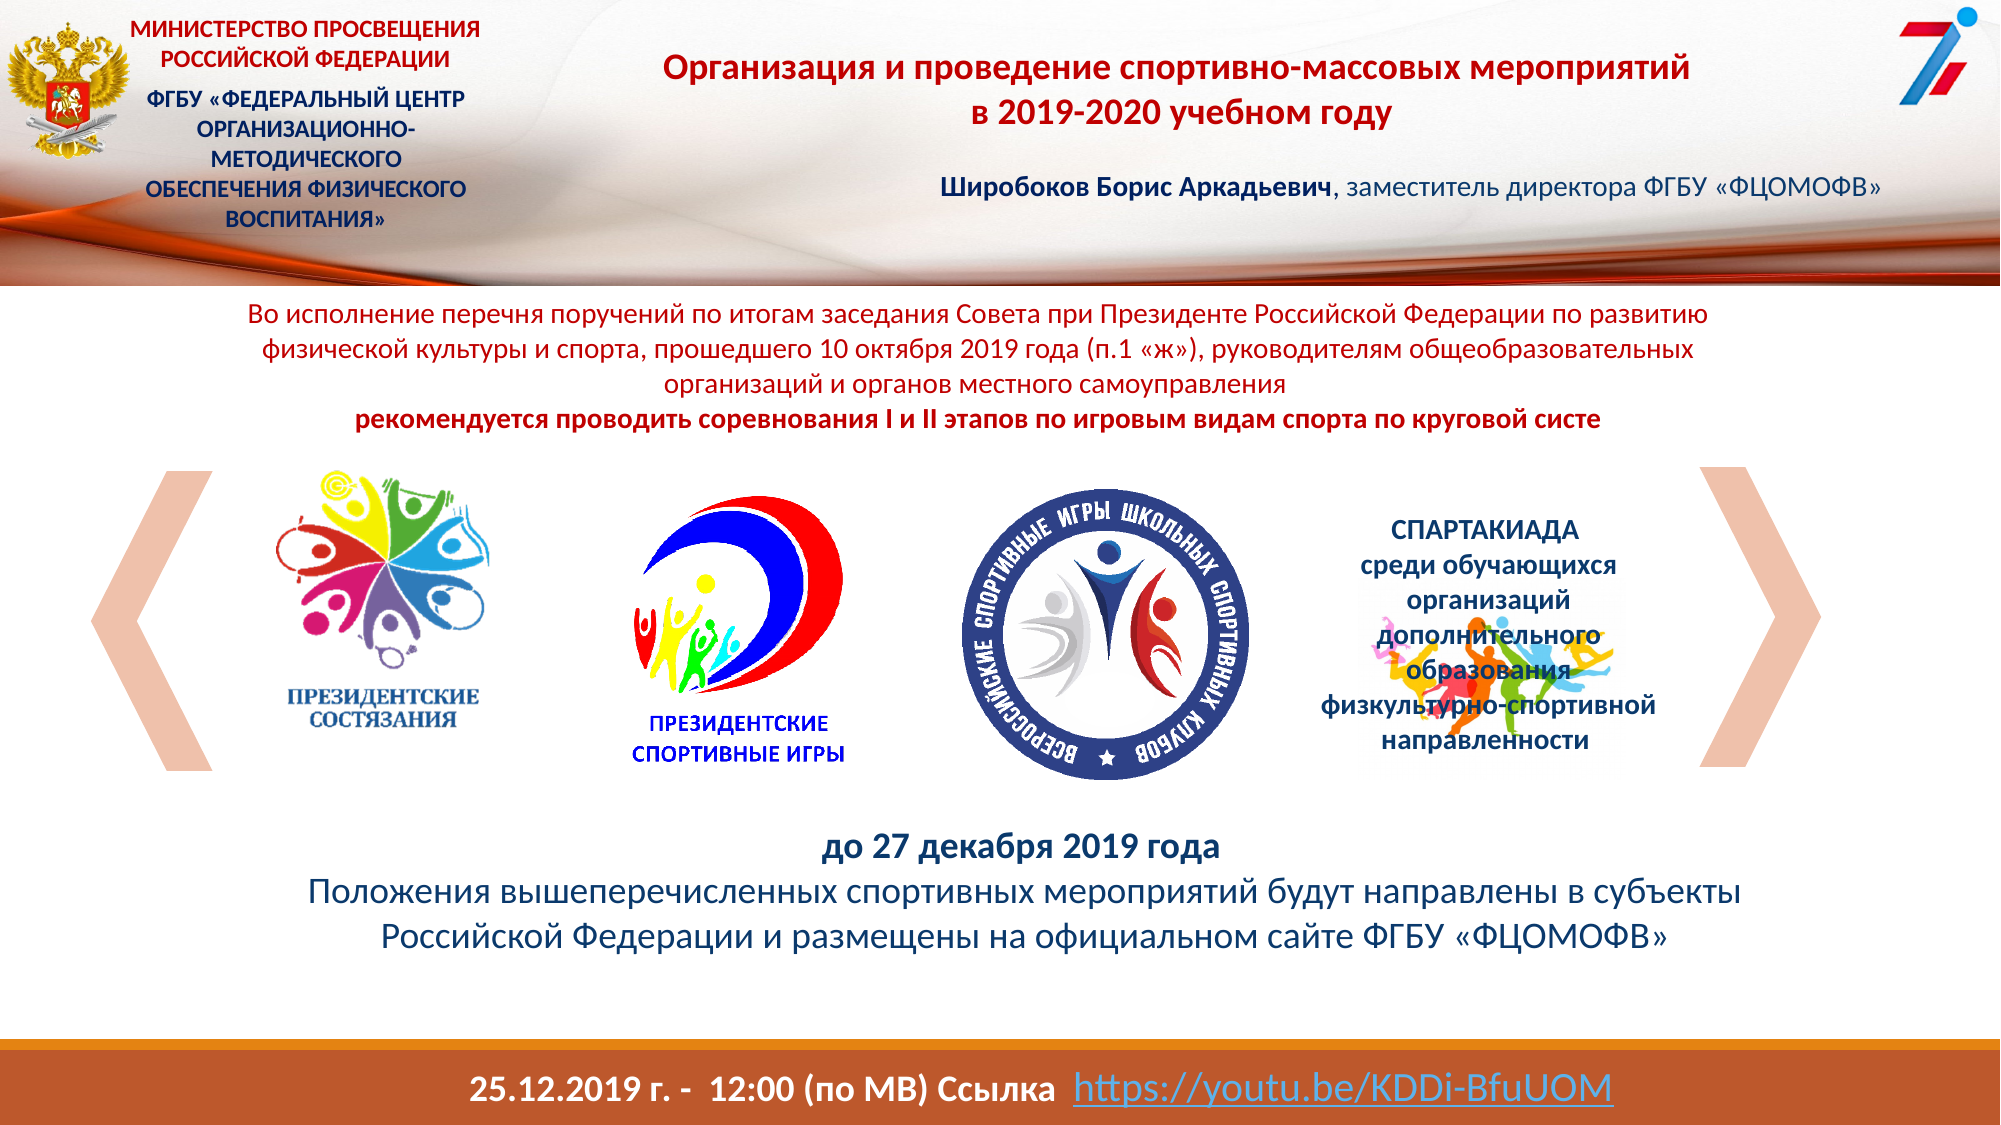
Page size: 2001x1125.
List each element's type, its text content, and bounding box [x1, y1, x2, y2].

text_box до 27 декабря 2019 года Положения вышеперечисленных спортивных мероприятий будут направлены в субъекты Российской Федерации и размещены на официальном сайте ФГБУ «ФЦОМОФВ» [276, 813, 1775, 964]
picture [626, 489, 852, 772]
picture [0, 0, 2000, 287]
text_box 25.12.2019 г. - 12:00 (по МВ) Ссылка https://youtu.be/KDDi-BfuUOM [130, 1058, 1948, 1122]
picture [276, 462, 507, 737]
text_box Во исполнение перечня поручений по итогам заседания Совета при Президенте Российской Федерации по развитию физической культуры и спорта, прошедшего 10 октября 2019 года (п.1 «ж»), руководителям общеобразовательных организаций и органов местного самоуправления рекомендуется проводить соревнования I и II этапов по игровым видам спорта по круговой систе [171, 297, 1786, 442]
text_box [961, 489, 1250, 781]
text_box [1303, 502, 1674, 781]
text_box [1699, 467, 1822, 767]
text_box [90, 471, 213, 771]
